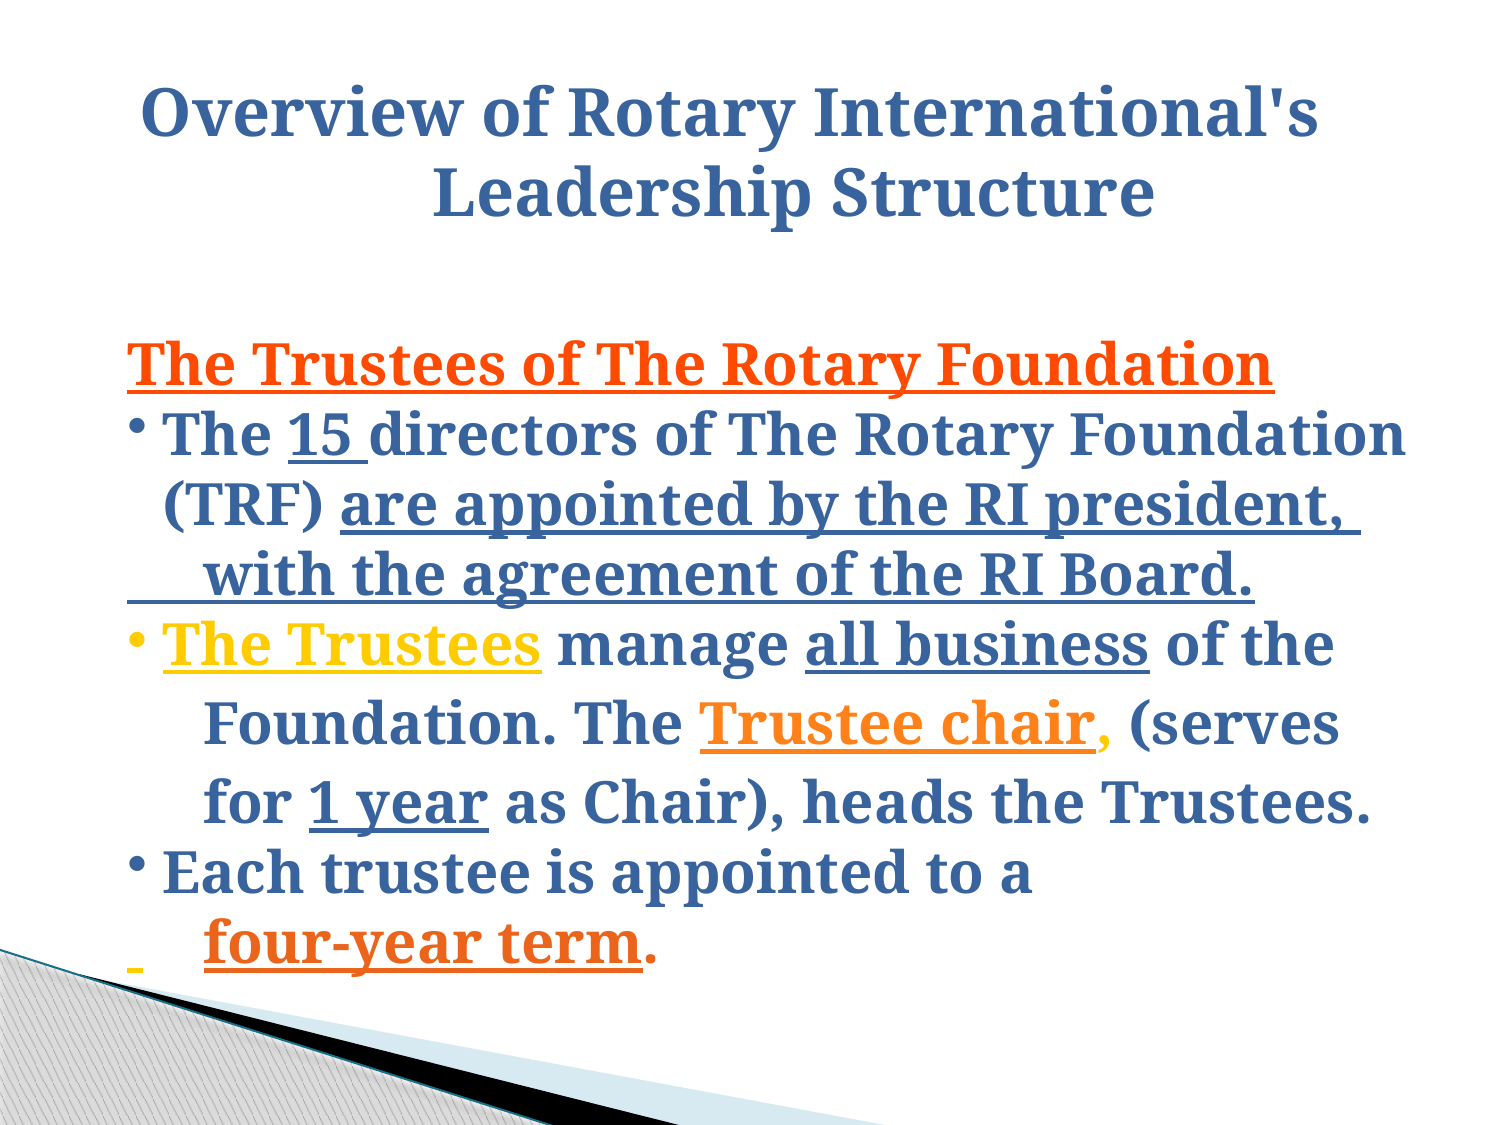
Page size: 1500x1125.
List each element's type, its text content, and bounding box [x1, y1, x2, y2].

text_box The Trustees of The Rotary Foundation The 15 directors of The Rotary Foundation (TRF) are appointed by the RI president, with the agreement of the RI Board. The Trustees manage all business of the Foundation. The Trustee chair, (serves for 1 year as Chair), heads the Trustees. Each trustee is appointed to a four-year term. [112, 249, 1500, 983]
text_box Overview of Rotary International's Leadership Structure [124, 62, 1400, 238]
